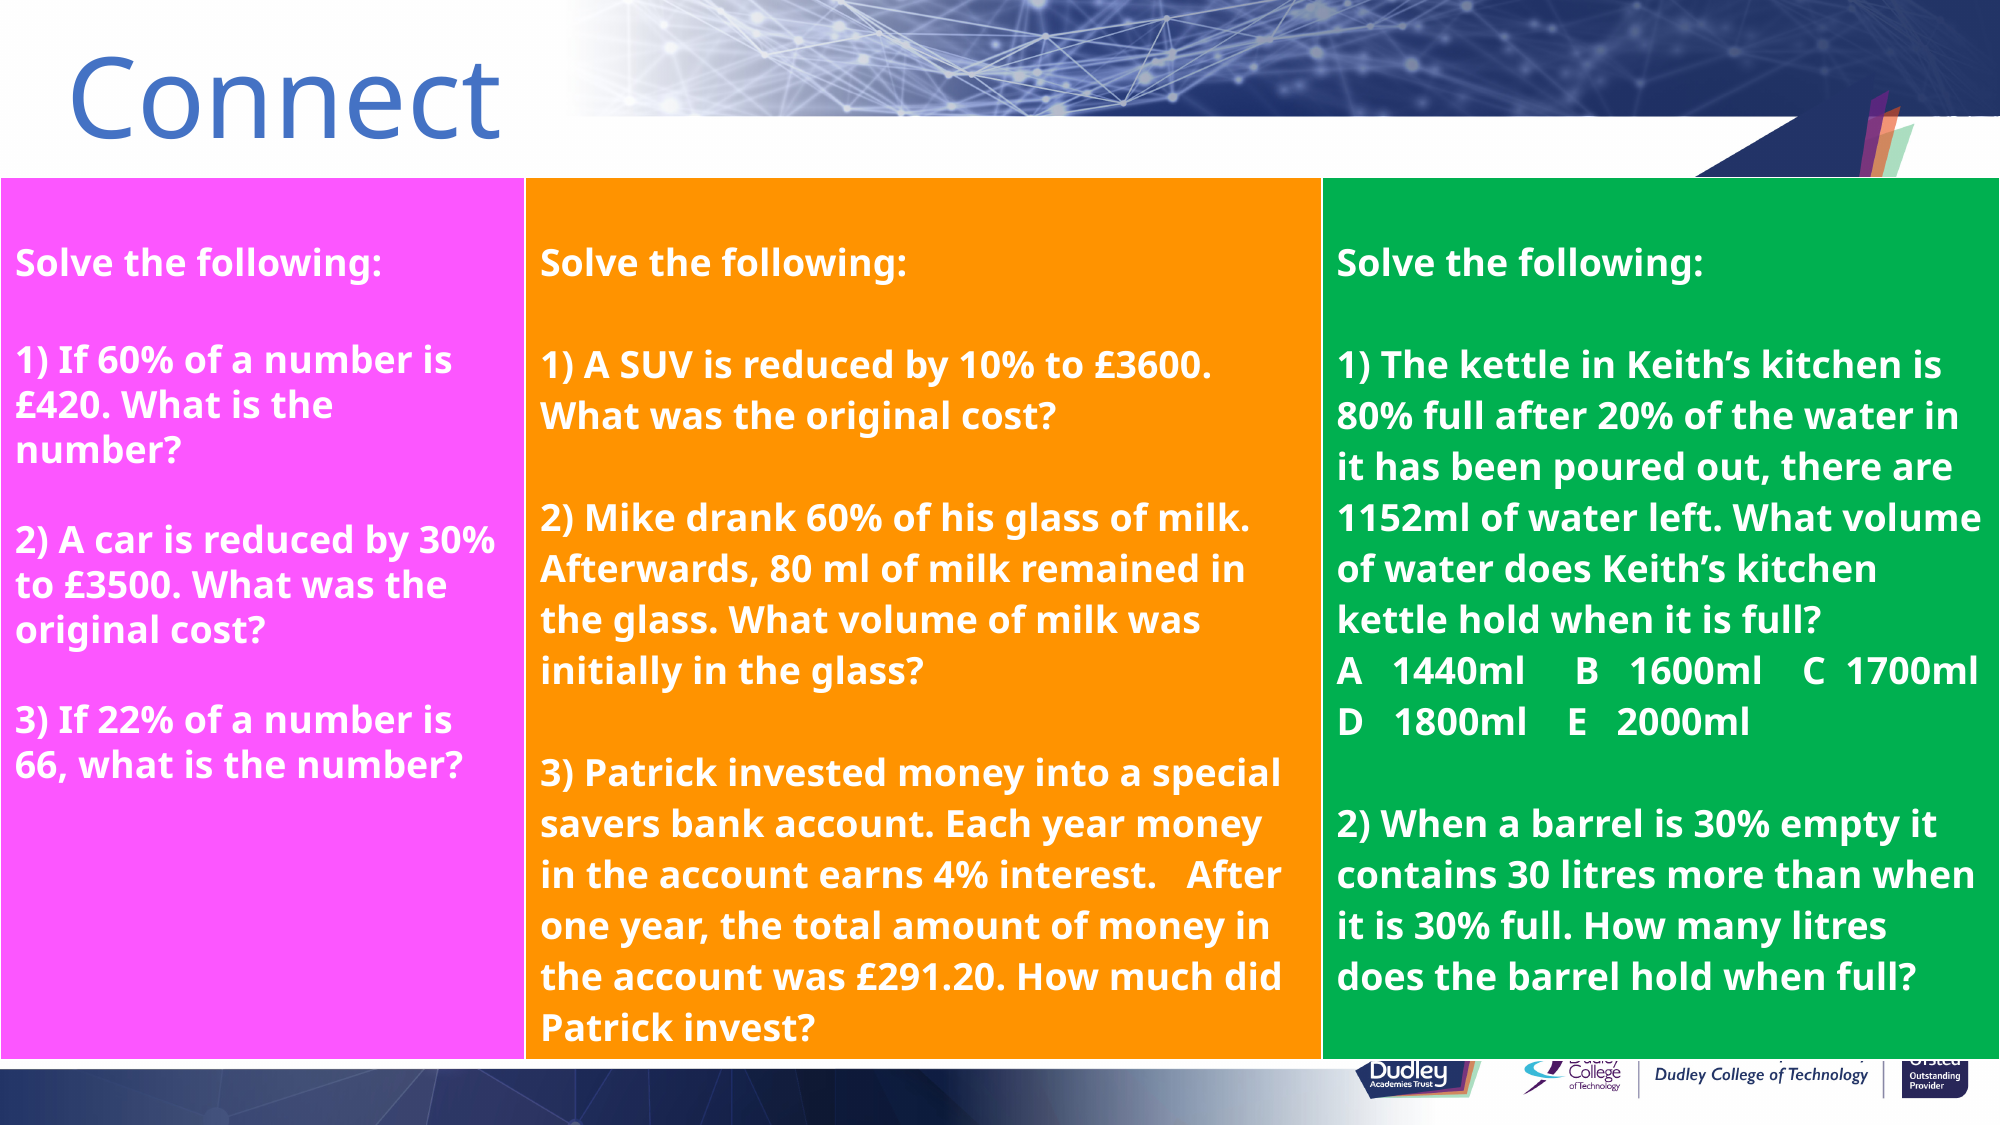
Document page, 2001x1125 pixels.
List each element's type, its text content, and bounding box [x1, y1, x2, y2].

table_header Solve the following: [1, 178, 524, 1059]
picture [0, 1061, 2000, 1125]
table_header Solve the following: 1) A SUV is reduced by 10% to £3600. What was the original cost? 2) Mike drank 60% of his glass of milk. Afterwards, 80 ml of milk remained in the glass. What volume of milk was initially in the glass? 3) Patrick invested money into a special savers bank account. Each year money in the account earns 4% interest. After one year, the total amount of money in the account was £291.20. How much did Patrick invest? [526, 178, 1321, 1059]
table_header Solve the following: 1) The kettle in Keith’s kitchen is 80% full after 20% of the water in it has been poured out, there are 1152ml of water left. What volume of water does Keith’s kitchen kettle hold when it is full? A 1440ml B 1600ml C 1700ml D 1800ml E 2000ml 2) When a barrel is 30% empty it contains 30 litres more than when it is 30% full. How many litres does the barrel hold when full? [1323, 178, 1999, 1059]
picture [0, 0, 2000, 177]
text_box Connect [51, 18, 518, 169]
text_box 1) If 60% of a number is £420. What is the number? 2) A car is reduced by 30% to £3500. What was the original cost? 3) If 22% of a number is 66, what is the number? [0, 328, 512, 884]
